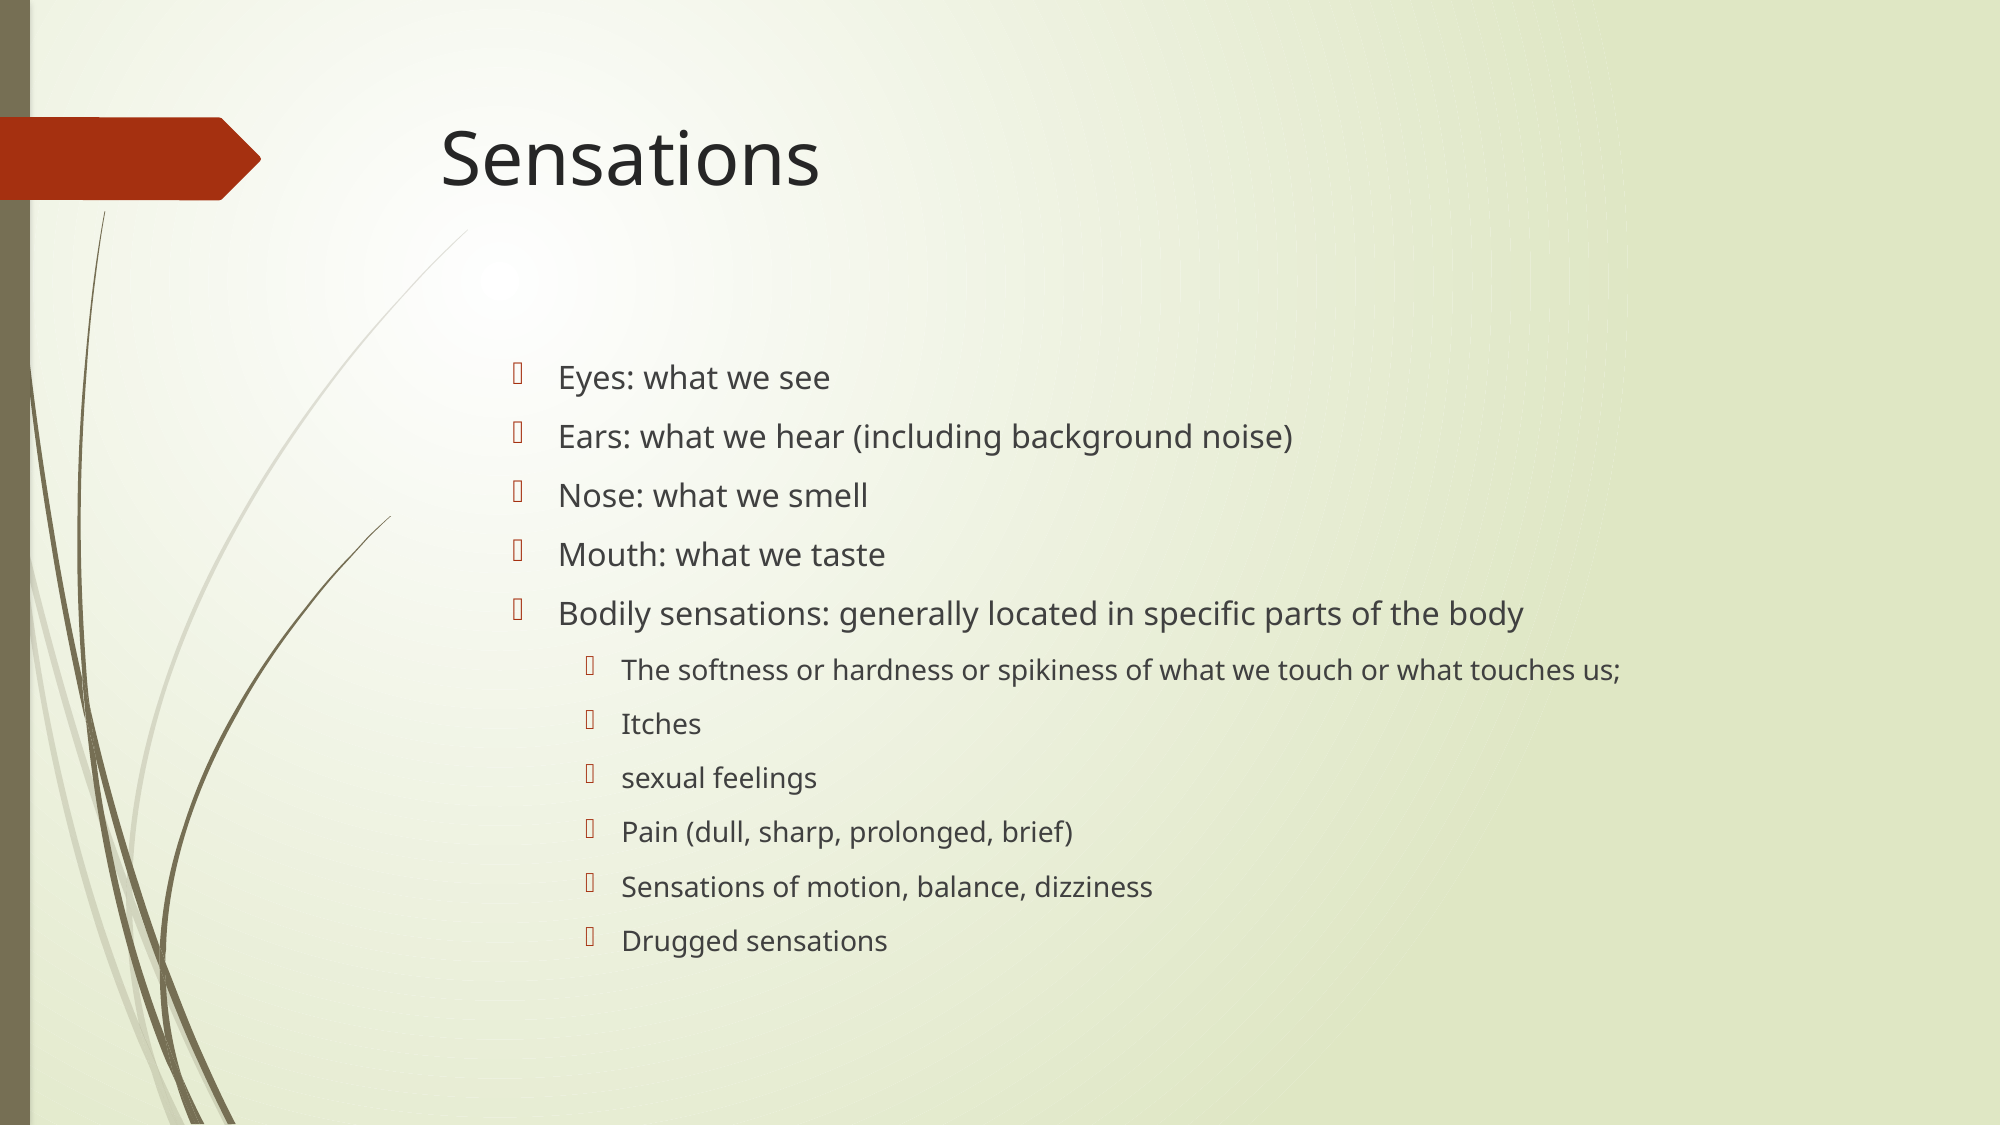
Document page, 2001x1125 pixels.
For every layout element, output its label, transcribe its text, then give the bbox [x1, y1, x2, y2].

list Eyes: what we see Ears: what we hear (including background noise) Nose: what we smell Mouth: what we taste Bodily sensations: generally located in specific parts of the body The softness or hardness or spikiness of what we touch or what touches us; Itches sexual feelings Pain (dull, sharp, prolonged, brief) Sensations of motion, balance, dizziness Drugged sensations [424, 350, 1888, 970]
title Sensations [425, 102, 1888, 313]
